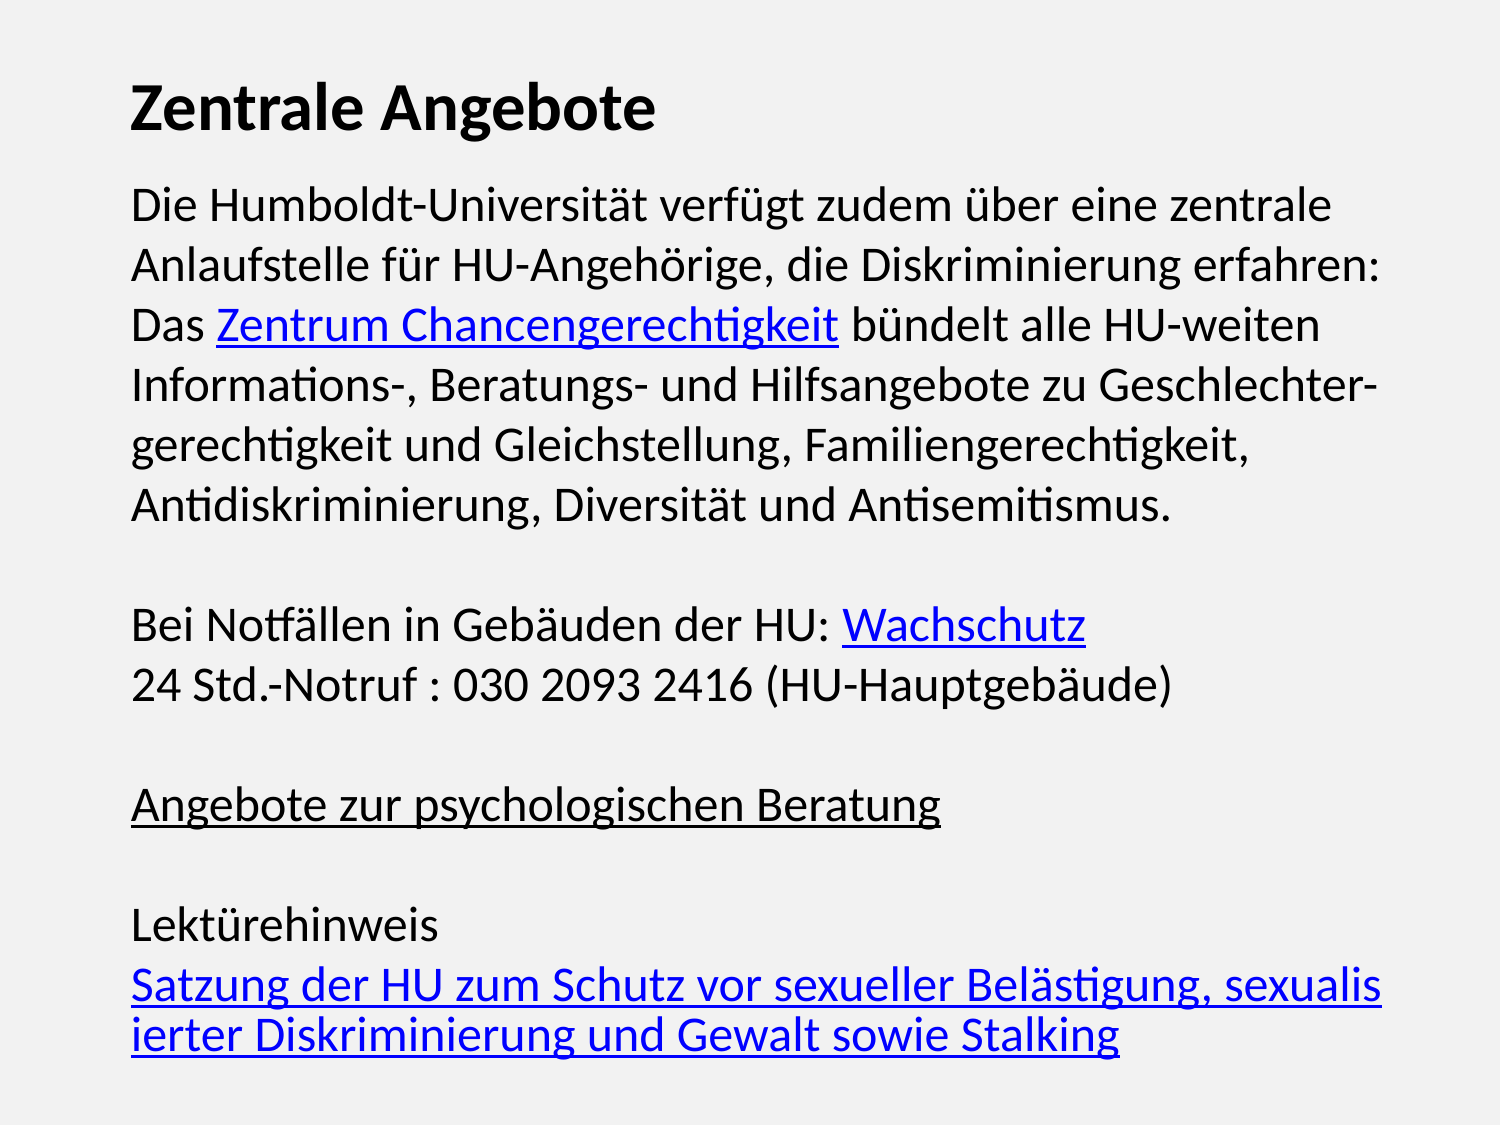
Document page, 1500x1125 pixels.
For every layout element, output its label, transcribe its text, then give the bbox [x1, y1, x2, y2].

text_box Zentrale Angebote [116, 54, 1459, 152]
text_box Die Humboldt-Universität verfügt zudem über eine zentrale Anlaufstelle für HU-Angehörige, die Diskriminierung erfahren: Das Zentrum Chancengerechtigkeit bündelt alle HU-weiten Informations-, Beratungs- und Hilfsangebote zu Geschlechter-gerechtigkeit und Gleichstellung, Familiengerechtigkeit, Antidiskriminierung, Diversität und Antisemitismus. Bei Notfällen in Gebäuden der HU: Wachschutz 24 Std.-Notruf : 030 2093 2416 (HU-Hauptgebäude) Angebote zur psychologischen Beratung Lektürehinweis Satzung der HU zum Schutz vor sexueller Belästigung, sexualisierter Diskriminierung und Gewalt sowie Stalking [116, 103, 1404, 1079]
